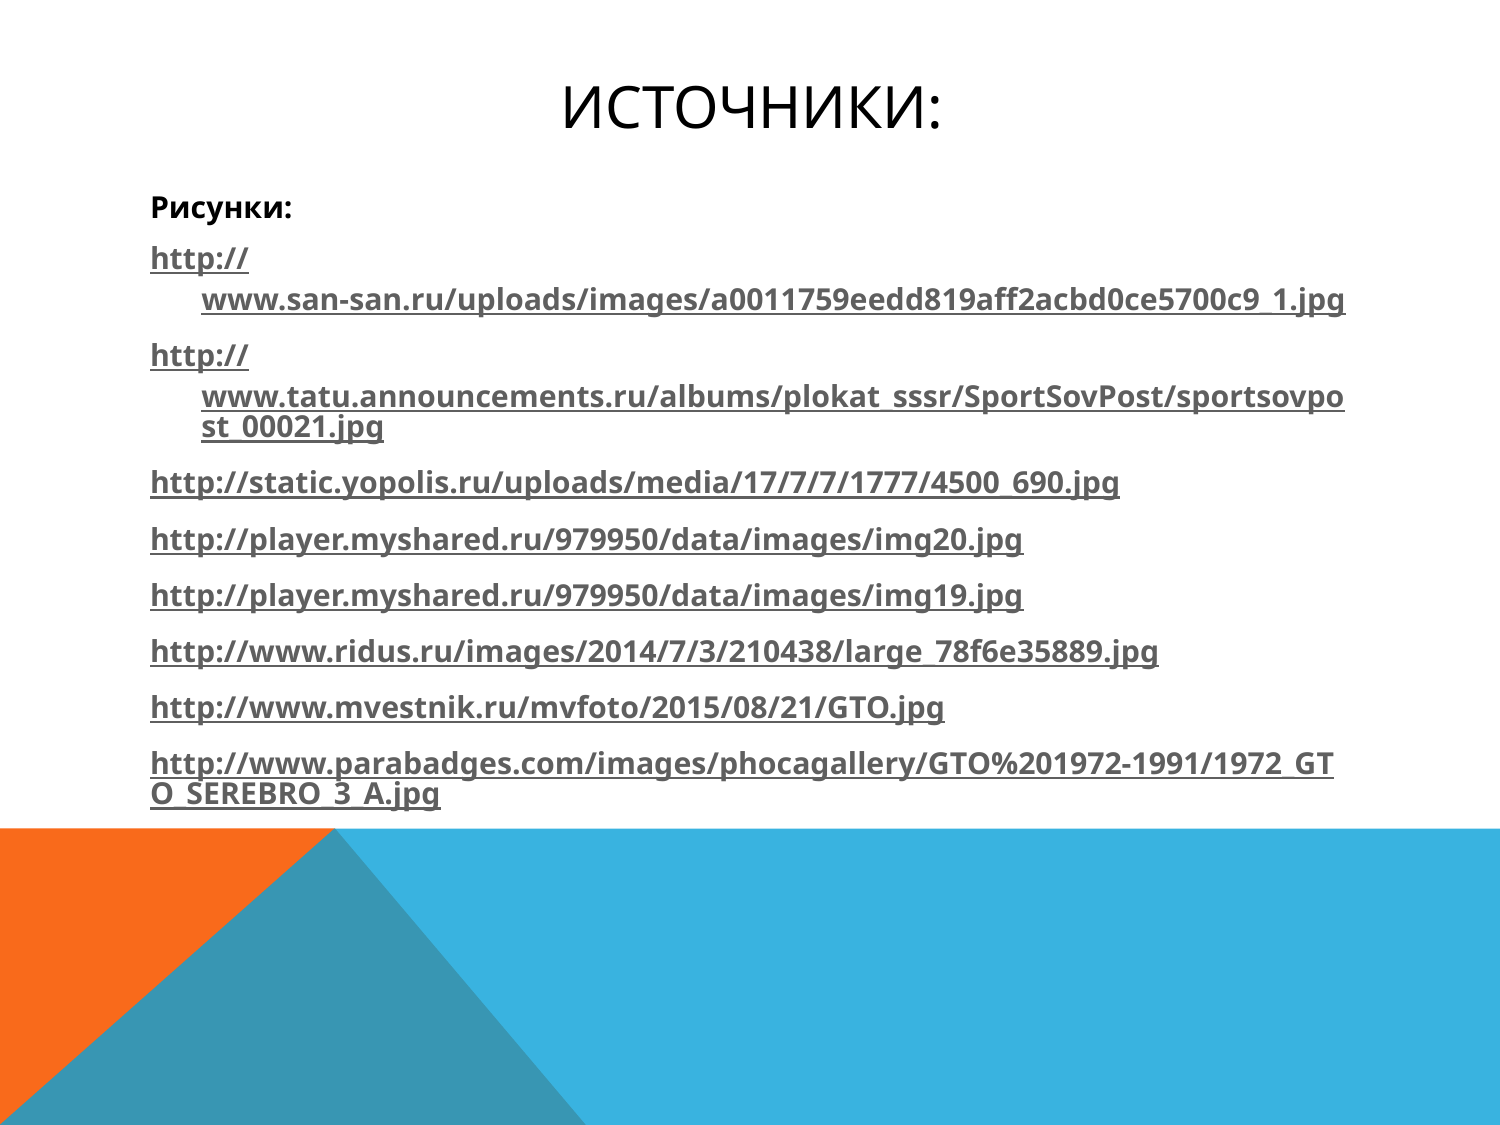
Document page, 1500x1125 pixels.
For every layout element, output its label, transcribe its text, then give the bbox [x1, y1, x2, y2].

title Источники: [135, 60, 1369, 150]
list Рисунки: http://www.san-san.ru/uploads/images/a0011759eedd819aff2acbd0ce5700c9_1.jpg http://www.tatu.announcements.ru/albums/plokat_sssr/SportSovPost/sportsovpost_00021.jpg http://static.yopolis.ru/uploads/media/17/7/7/1777/4500_690.jpg http://player.myshared.ru/979950/data/images/img20.jpg http://player.myshared.ru/979950/data/images/img19.jpg http://www.ridus.ru/images/2014/7/3/210438/large_78f6e35889.jpg http://www.mvestnik.ru/mvfoto/2015/08/21/GTO.jpg http://www.parabadges.com/images/phocagallery/GTO%201972-1991/1972_GTO_SEREBRO_3_A.jpg [135, 180, 1369, 768]
